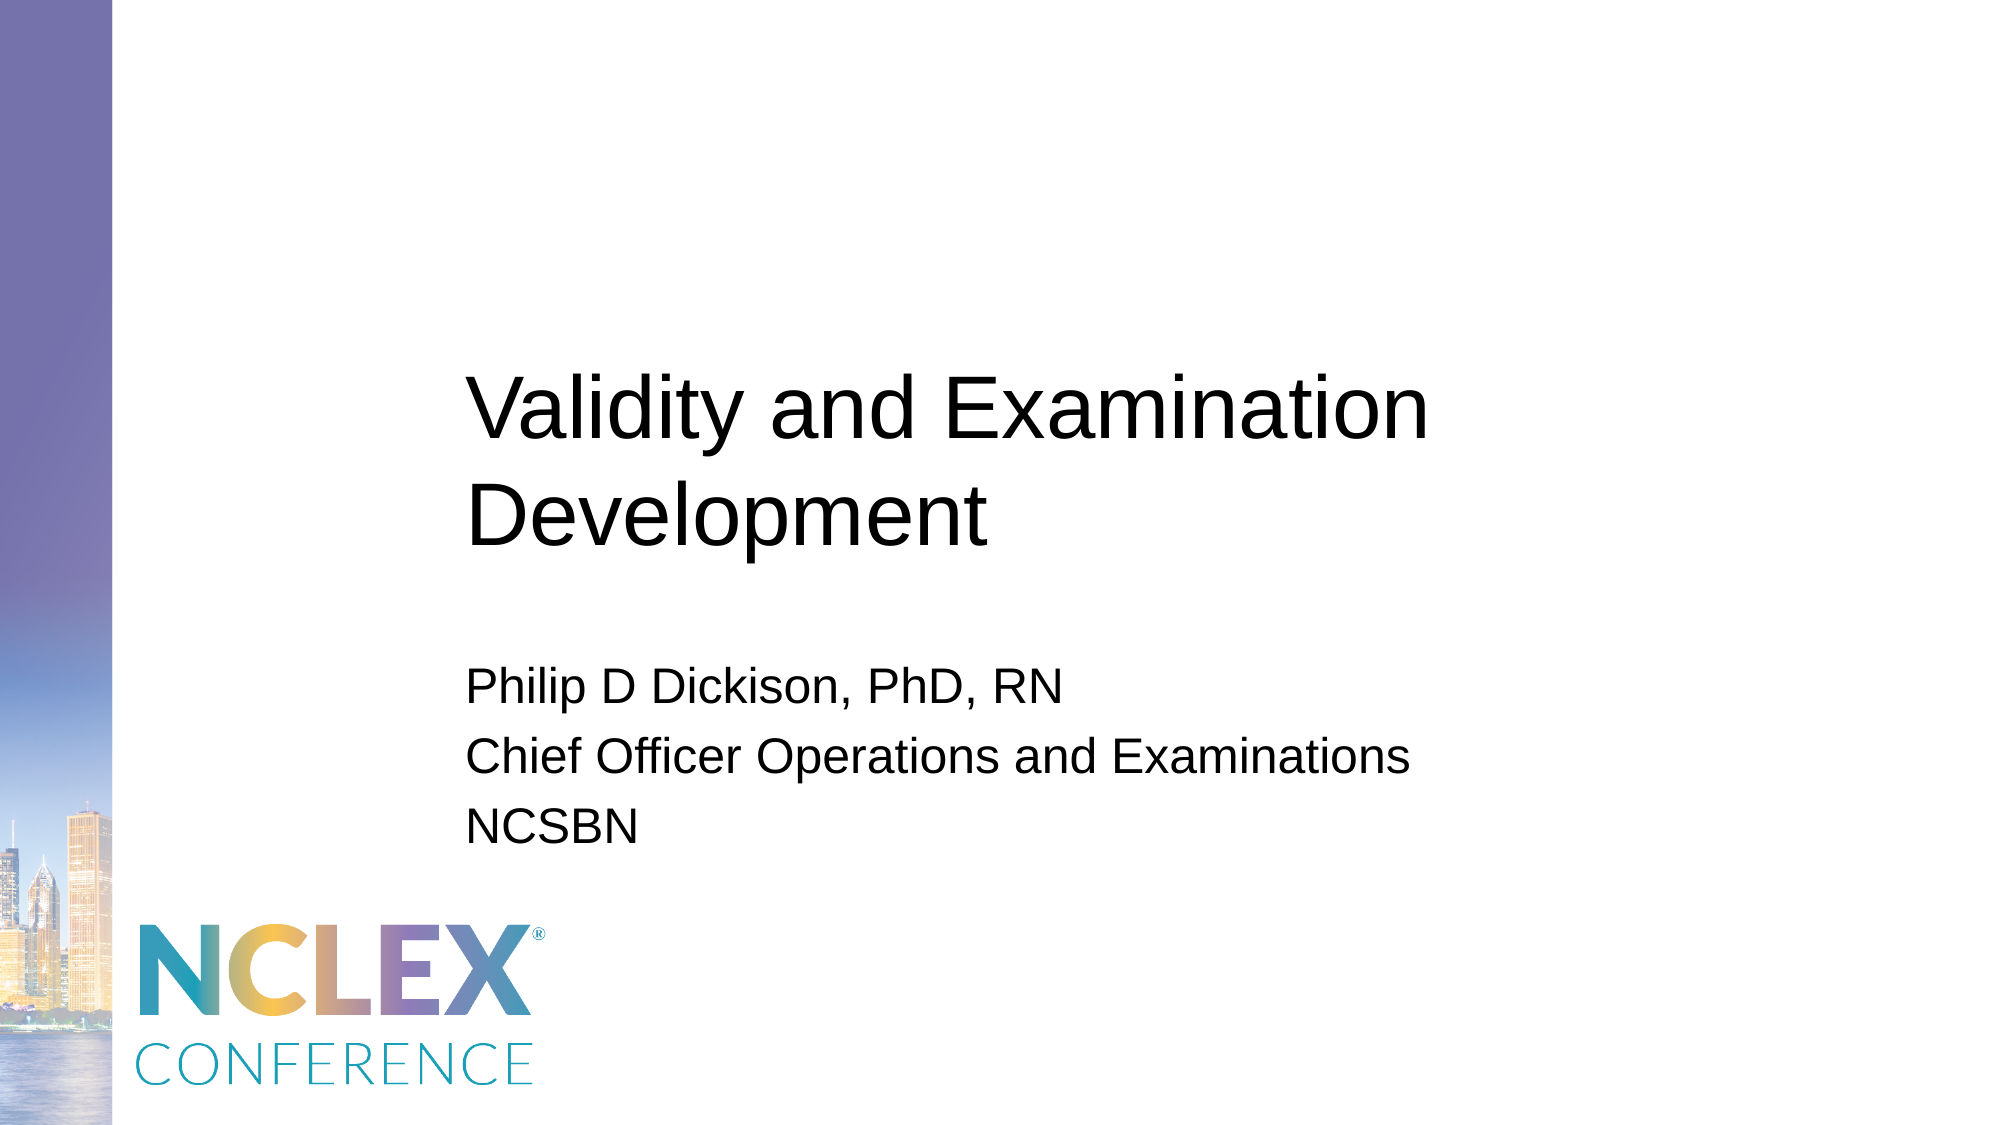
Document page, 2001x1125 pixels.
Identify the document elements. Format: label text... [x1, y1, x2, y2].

title Validity and Examination Development [450, 375, 1550, 538]
picture [0, 0, 2001, 1125]
subtitle Philip D Dickison, PhD, RN Chief Officer Operations and Examinations NCSBN [450, 646, 1618, 797]
